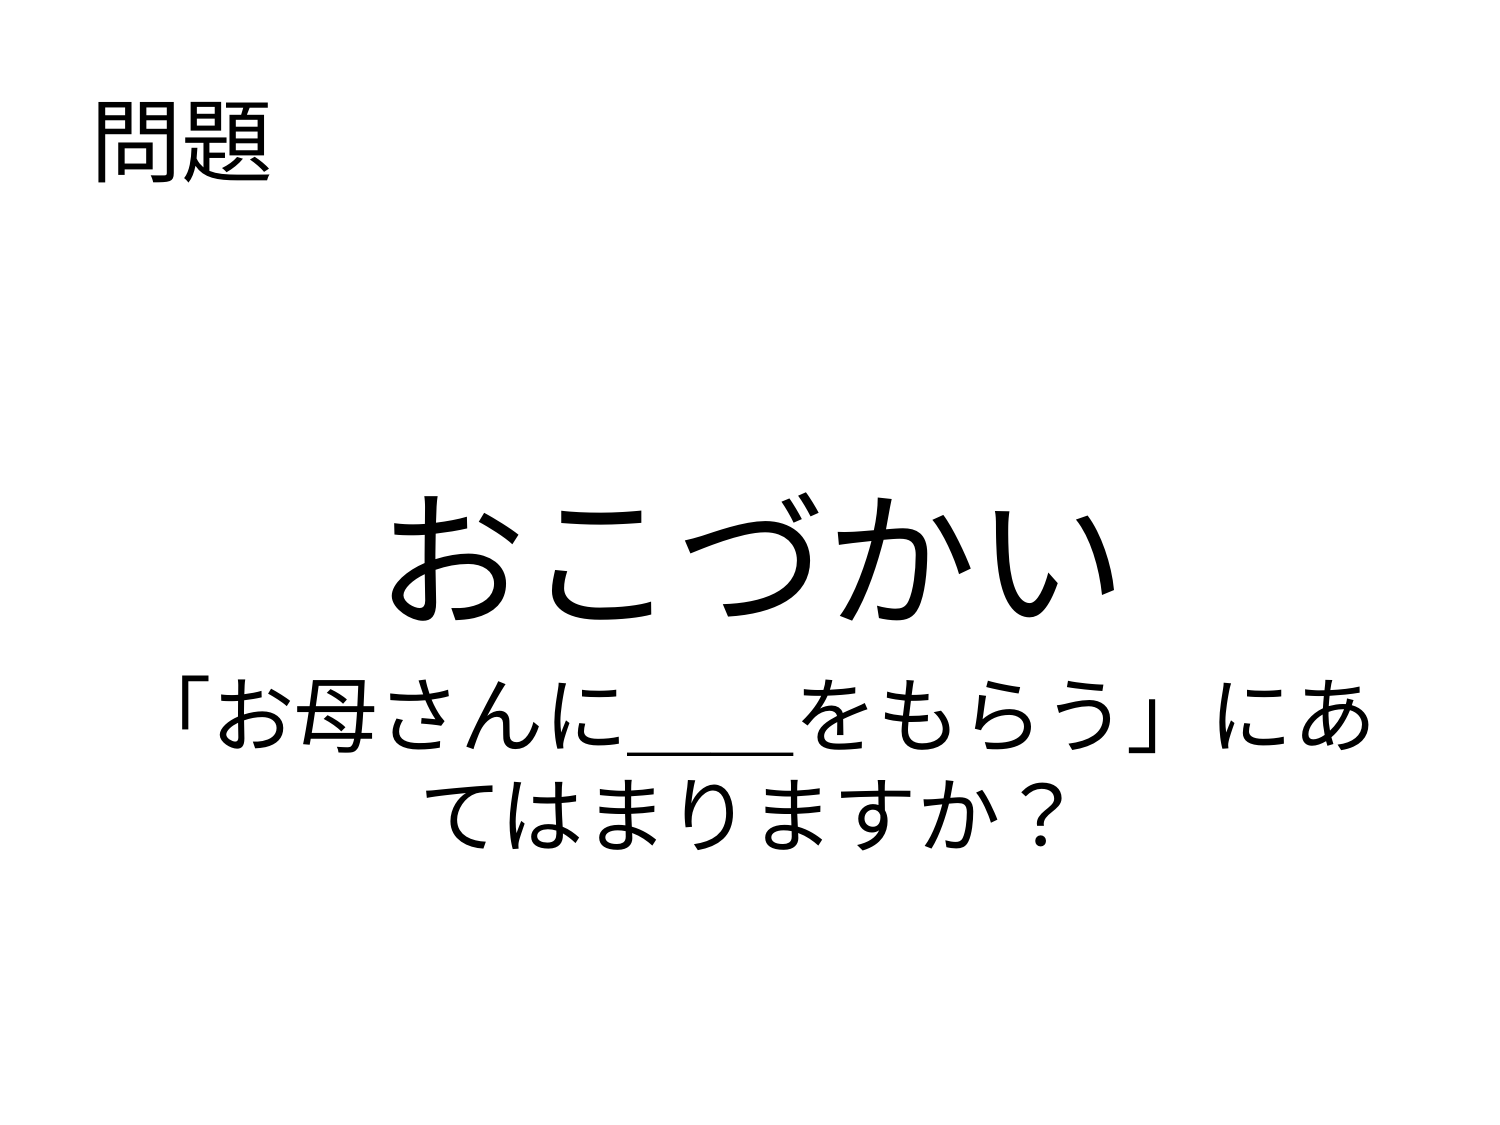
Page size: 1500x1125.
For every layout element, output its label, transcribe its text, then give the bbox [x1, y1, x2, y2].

title 問題 [75, 45, 1425, 233]
list おこづかい 「お母さんに＿＿をもらう」にあてはまりますか？ [76, 255, 1427, 998]
